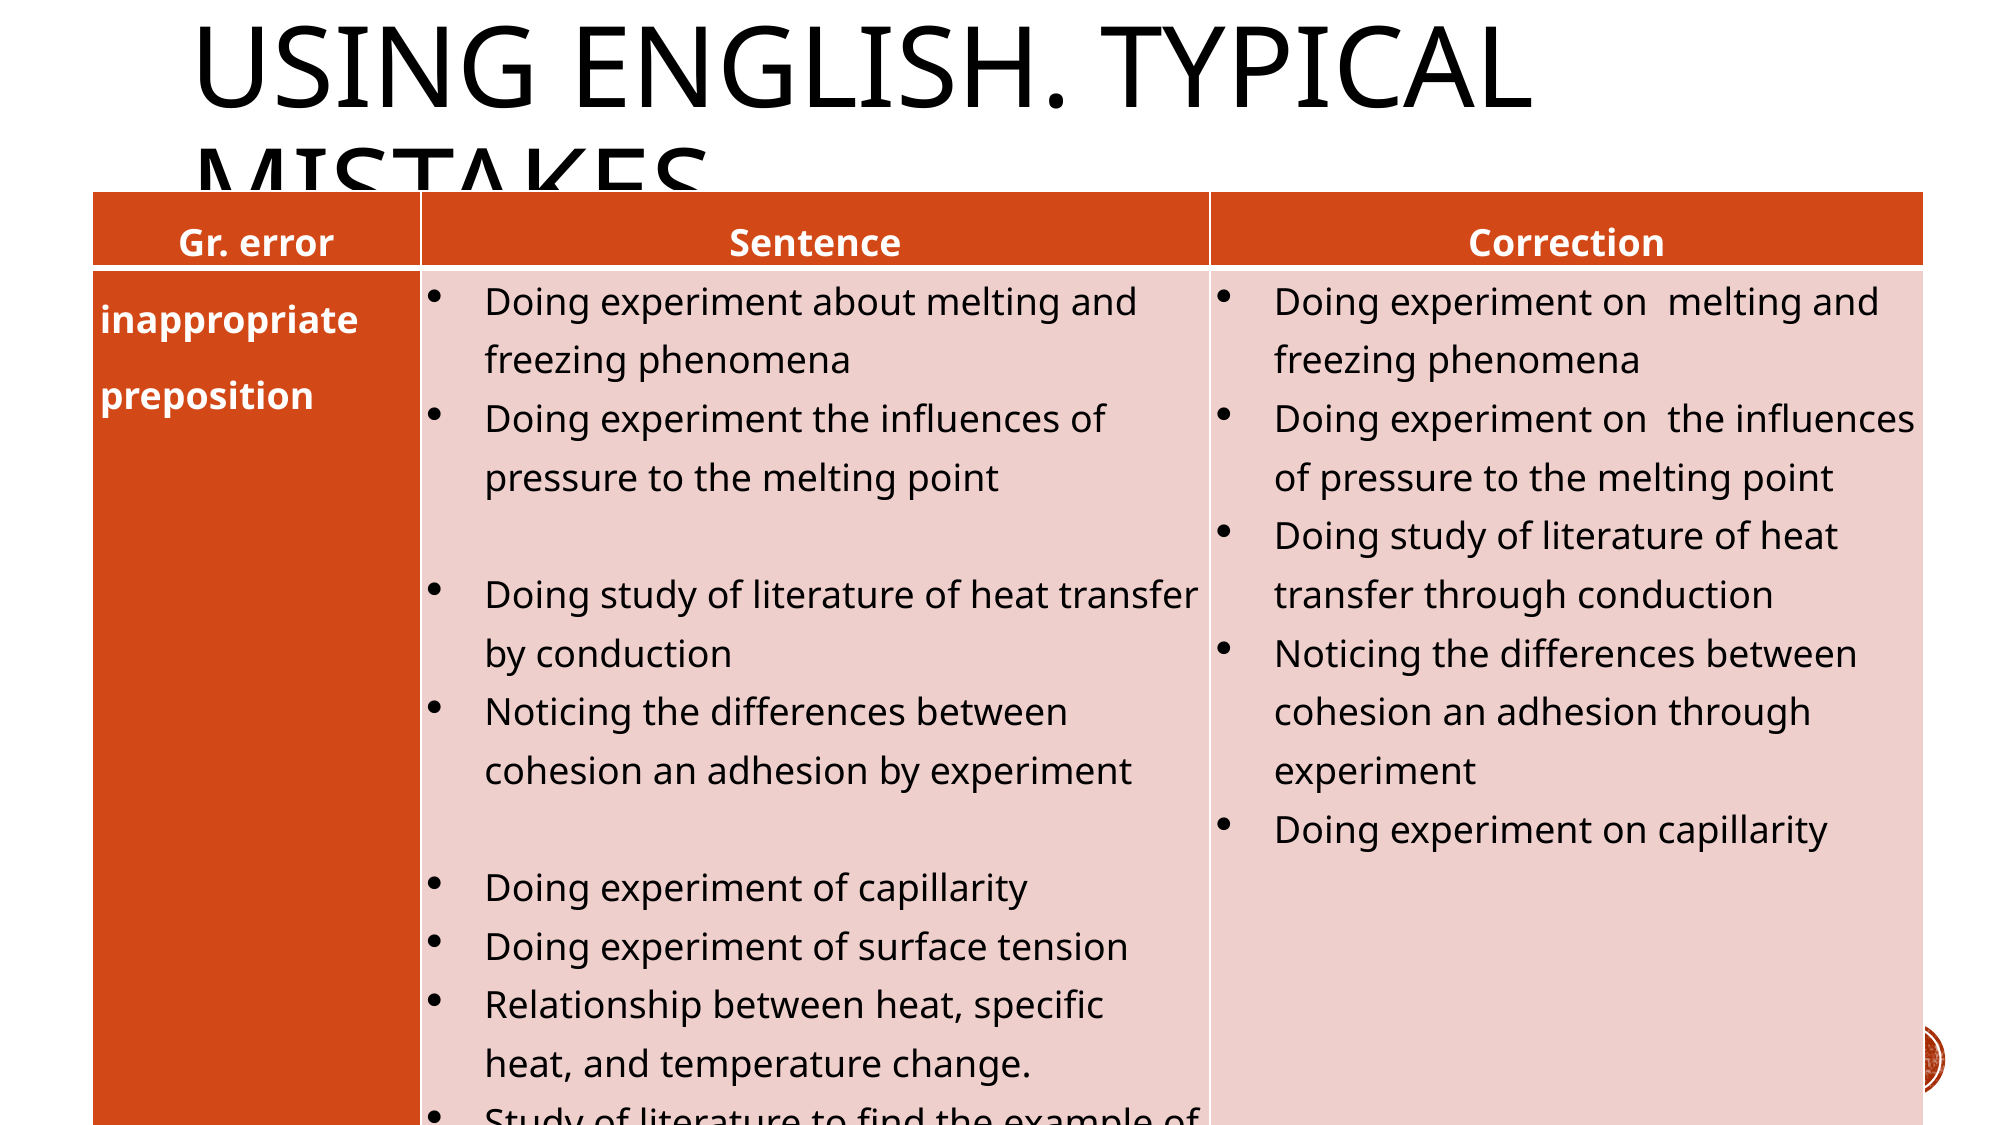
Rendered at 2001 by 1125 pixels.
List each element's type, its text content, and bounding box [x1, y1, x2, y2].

table_cell Doing experiment about melting and freezing phenomena Doing experiment the influences of pressure to the melting point Doing study of literature of heat transfer by conduction Noticing the differences between cohesion an adhesion by experiment Doing experiment of capillarity Doing experiment of surface tension Relationship between heat, specific heat, and temperature change. Study of literature to find the example of … [422, 271, 1209, 1125]
table_cell Doing experiment on melting and freezing phenomena Doing experiment on the influences of pressure to the melting point Doing study of literature of heat transfer through conduction Noticing the differences between cohesion an adhesion through experiment Doing experiment on capillarity [1211, 271, 1923, 1125]
table_header Correction [1211, 192, 1923, 265]
table_header Gr. error [93, 192, 420, 265]
table_cell inappropriate preposition [93, 271, 420, 1125]
table_header Sentence [422, 192, 1209, 265]
text_box Using english. Typical mistakes [175, 0, 1826, 190]
